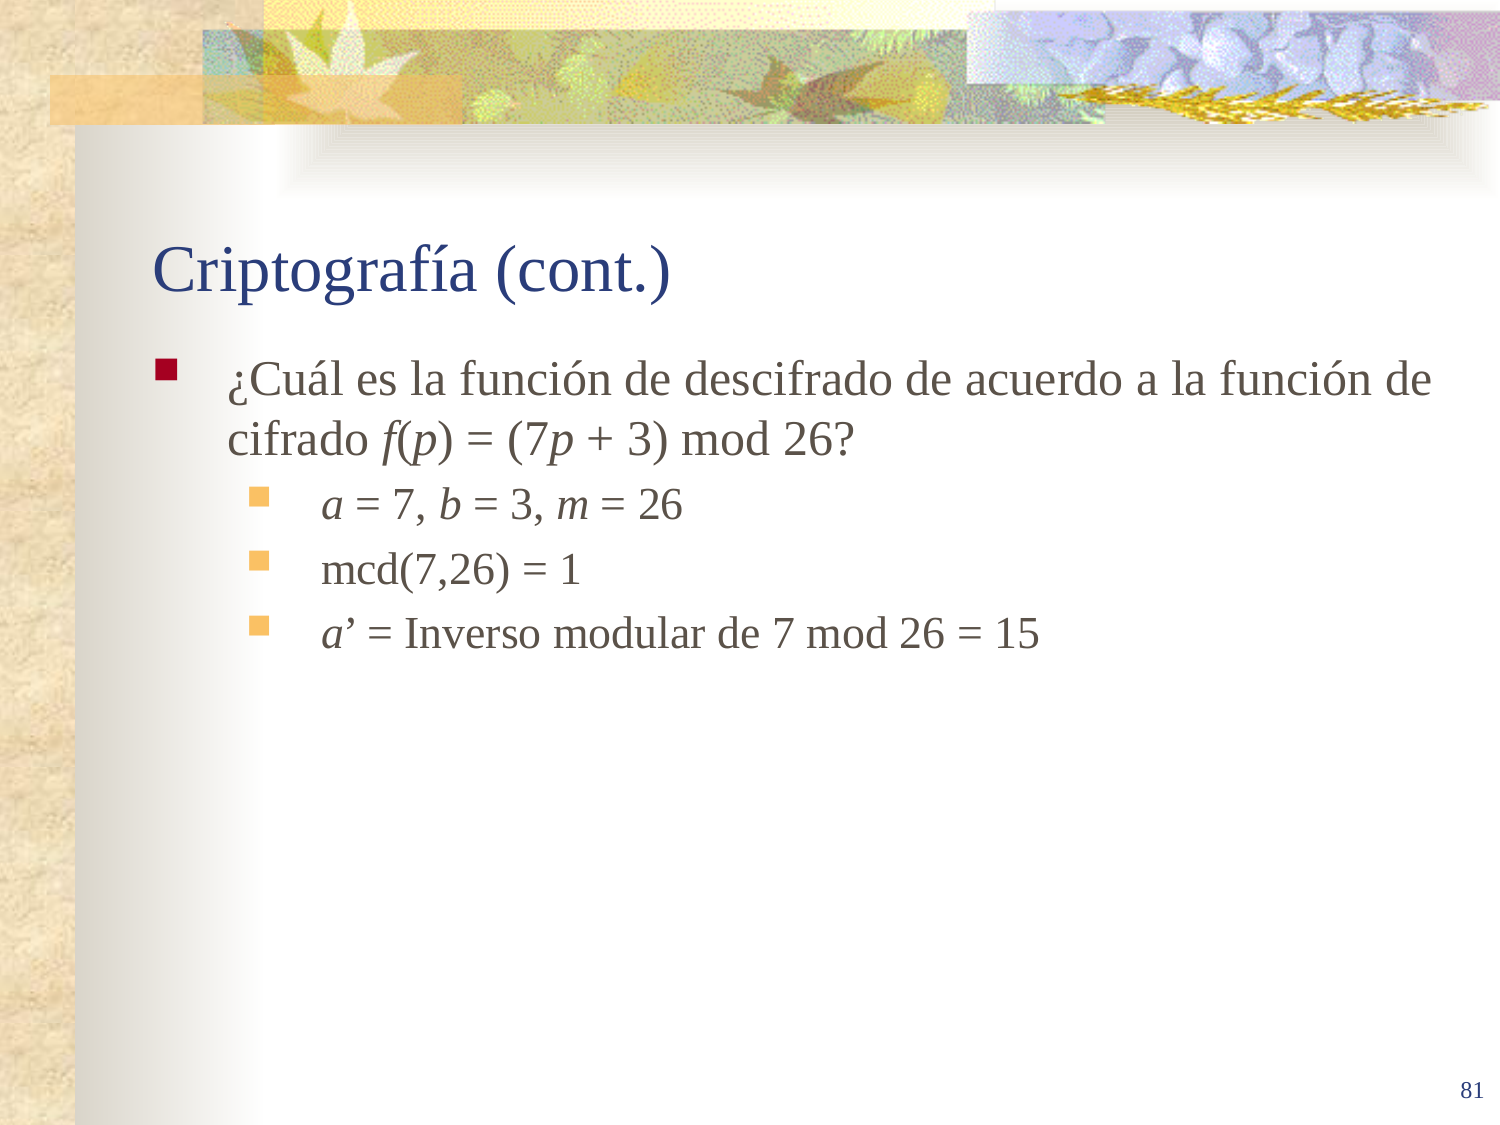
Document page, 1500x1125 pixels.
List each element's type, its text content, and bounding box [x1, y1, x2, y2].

title Criptografía (cont.) [137, 87, 1500, 313]
slide_number 81 [1349, 1051, 1500, 1125]
picture [0, 0, 1500, 1125]
